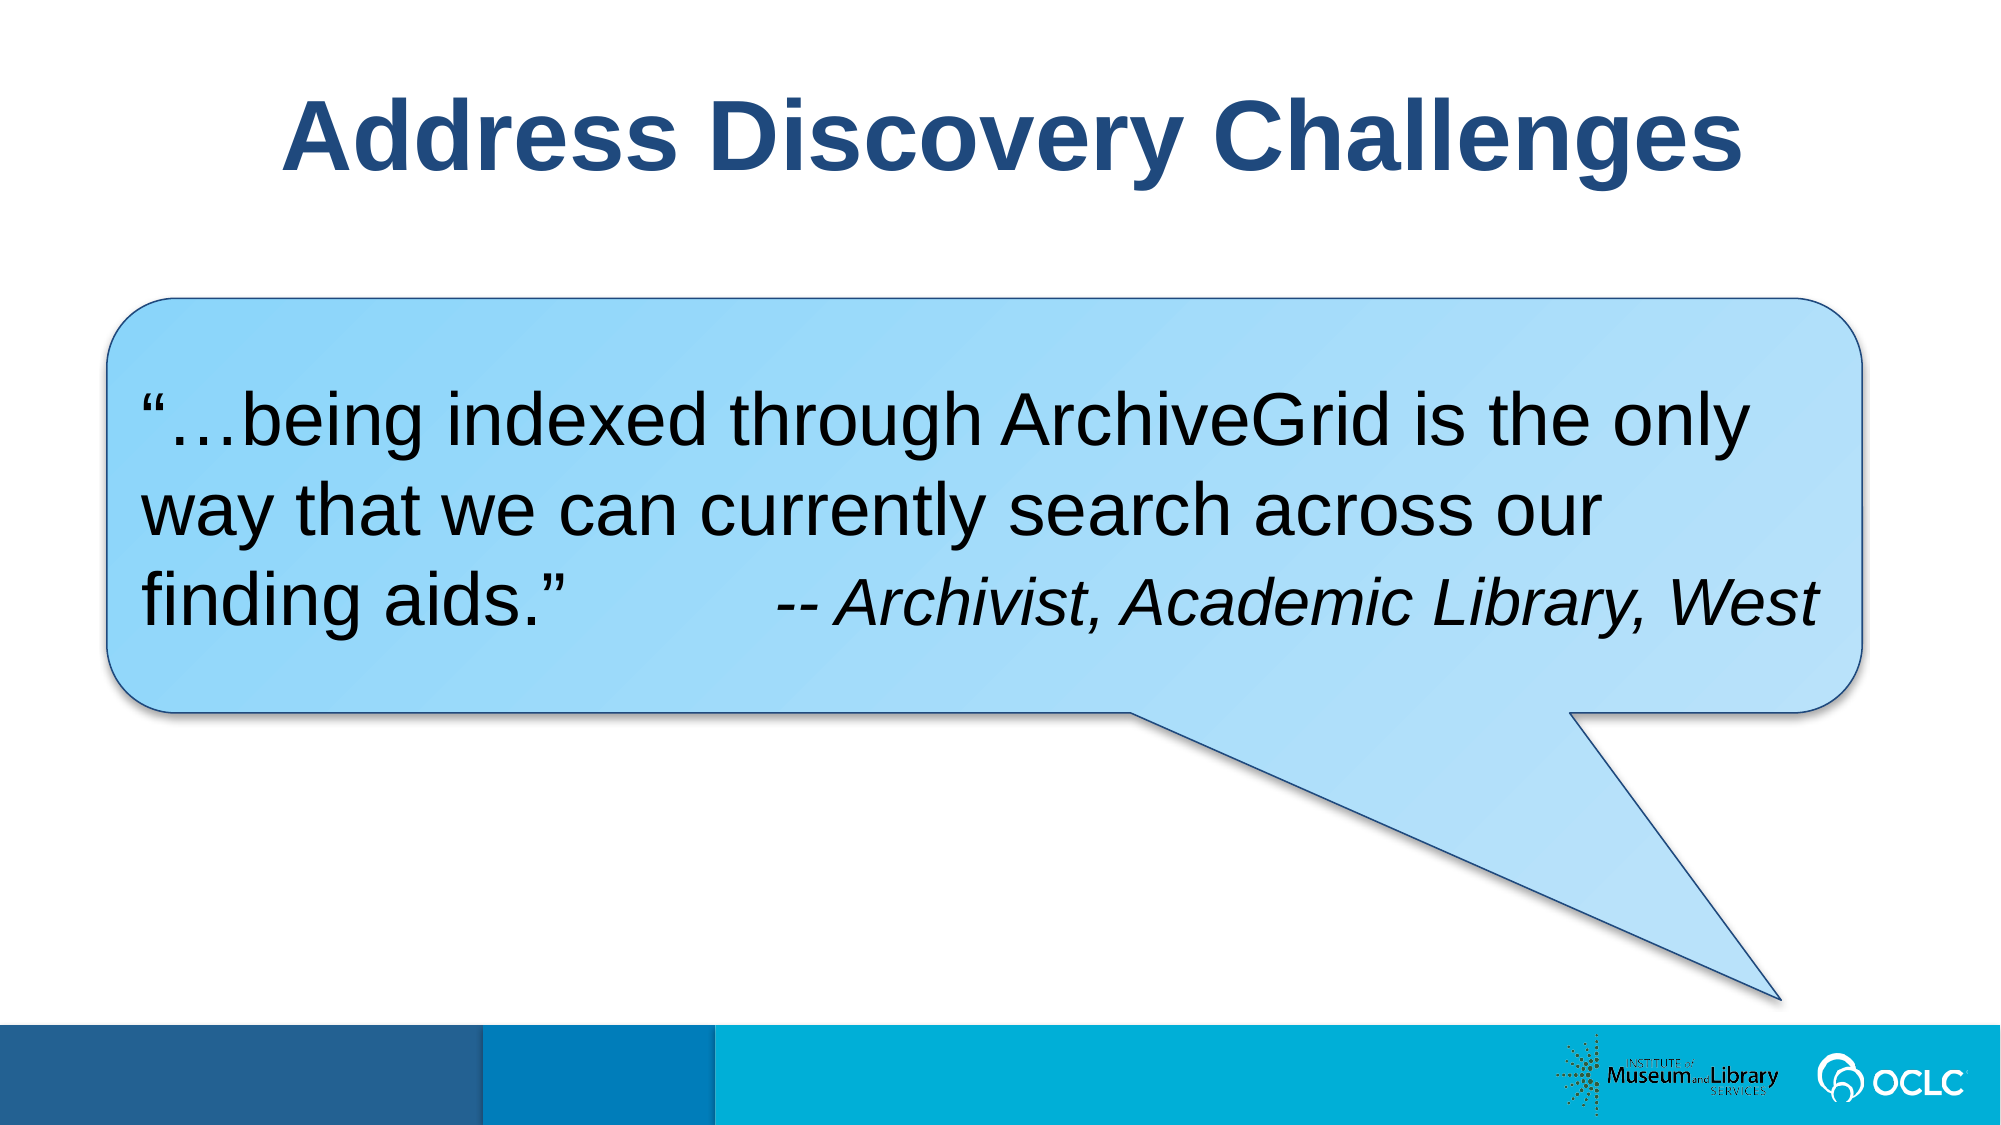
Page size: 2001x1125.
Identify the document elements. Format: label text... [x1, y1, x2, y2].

picture [1674, 1072, 1683, 1082]
picture [1712, 1067, 1720, 1082]
picture [1684, 1072, 1690, 1082]
picture [1609, 1067, 1618, 1082]
picture [1728, 1067, 1738, 1082]
picture [1761, 1072, 1766, 1082]
picture [1619, 1067, 1624, 1082]
picture [1661, 1072, 1671, 1082]
picture [1752, 1072, 1757, 1082]
picture [1649, 1073, 1657, 1082]
text_box “…being indexed through ArchiveGrid is the only way that we can currently search across our finding aids.” -- Archivist, Academic Library, West [106, 298, 1863, 1001]
picture [1640, 1072, 1646, 1082]
text_box Address Discovery Challenges [60, 96, 1968, 196]
picture [1742, 1072, 1747, 1082]
picture [1627, 1072, 1637, 1082]
picture [1769, 1072, 1778, 1087]
